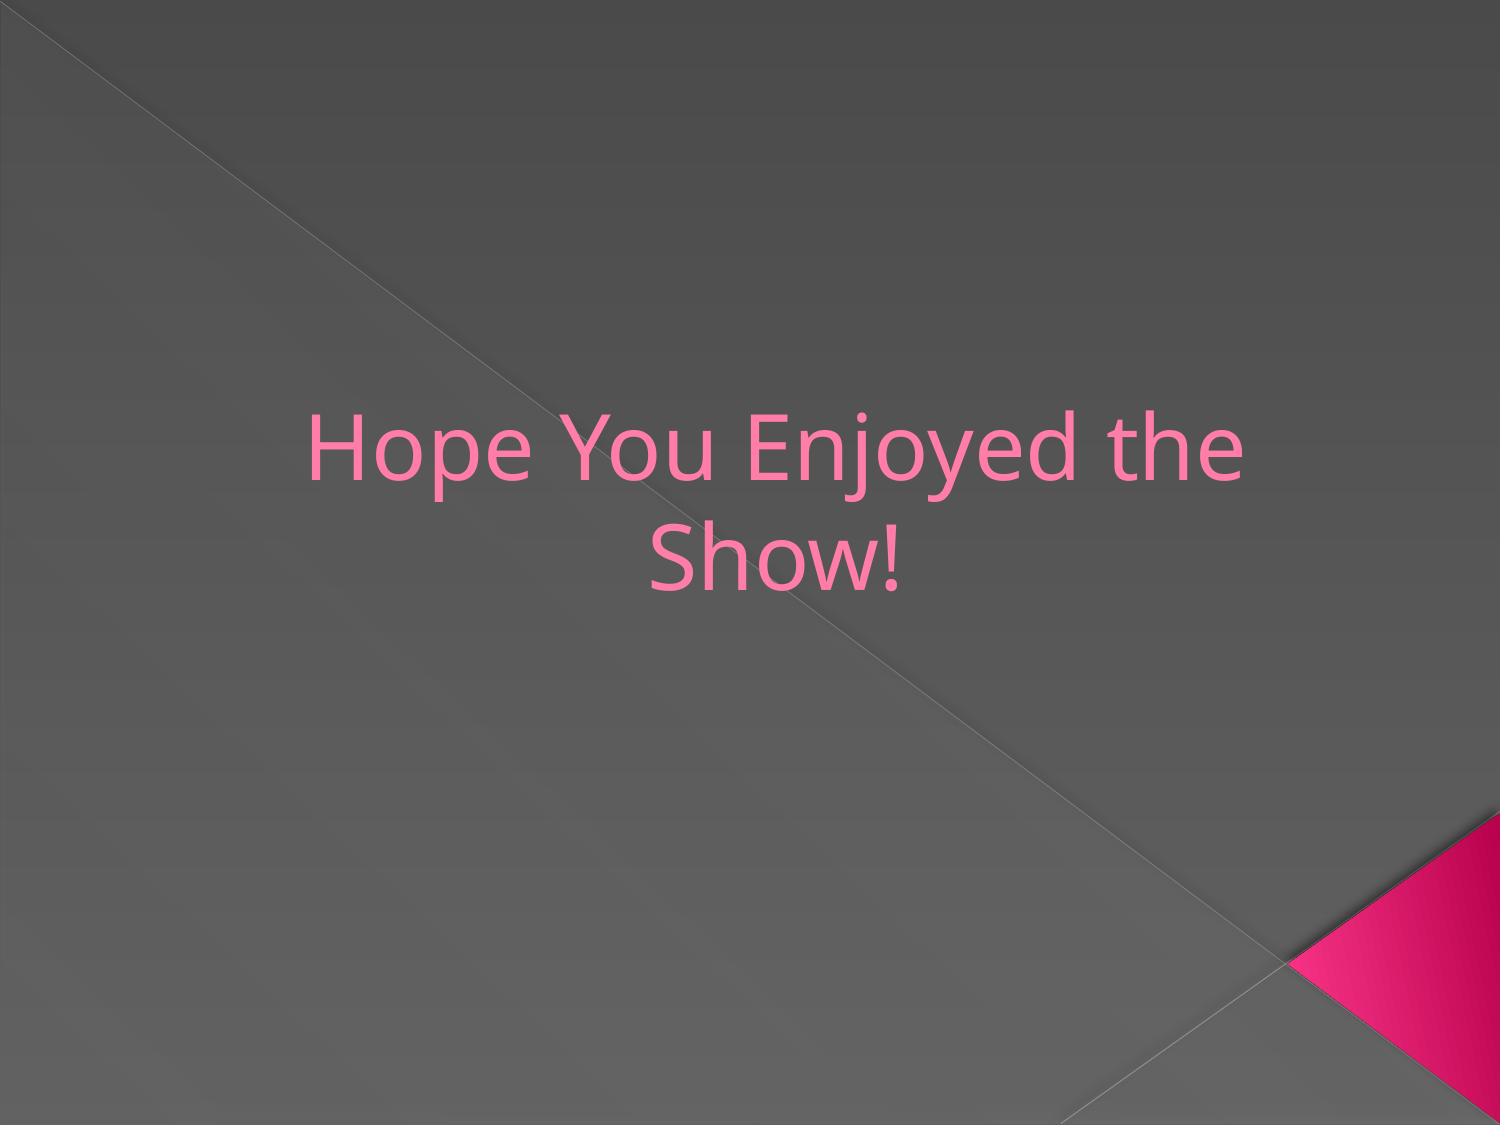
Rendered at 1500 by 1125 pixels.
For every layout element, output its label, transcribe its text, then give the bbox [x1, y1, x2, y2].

title Hope You Enjoyed the Show! [75, 375, 1398, 617]
